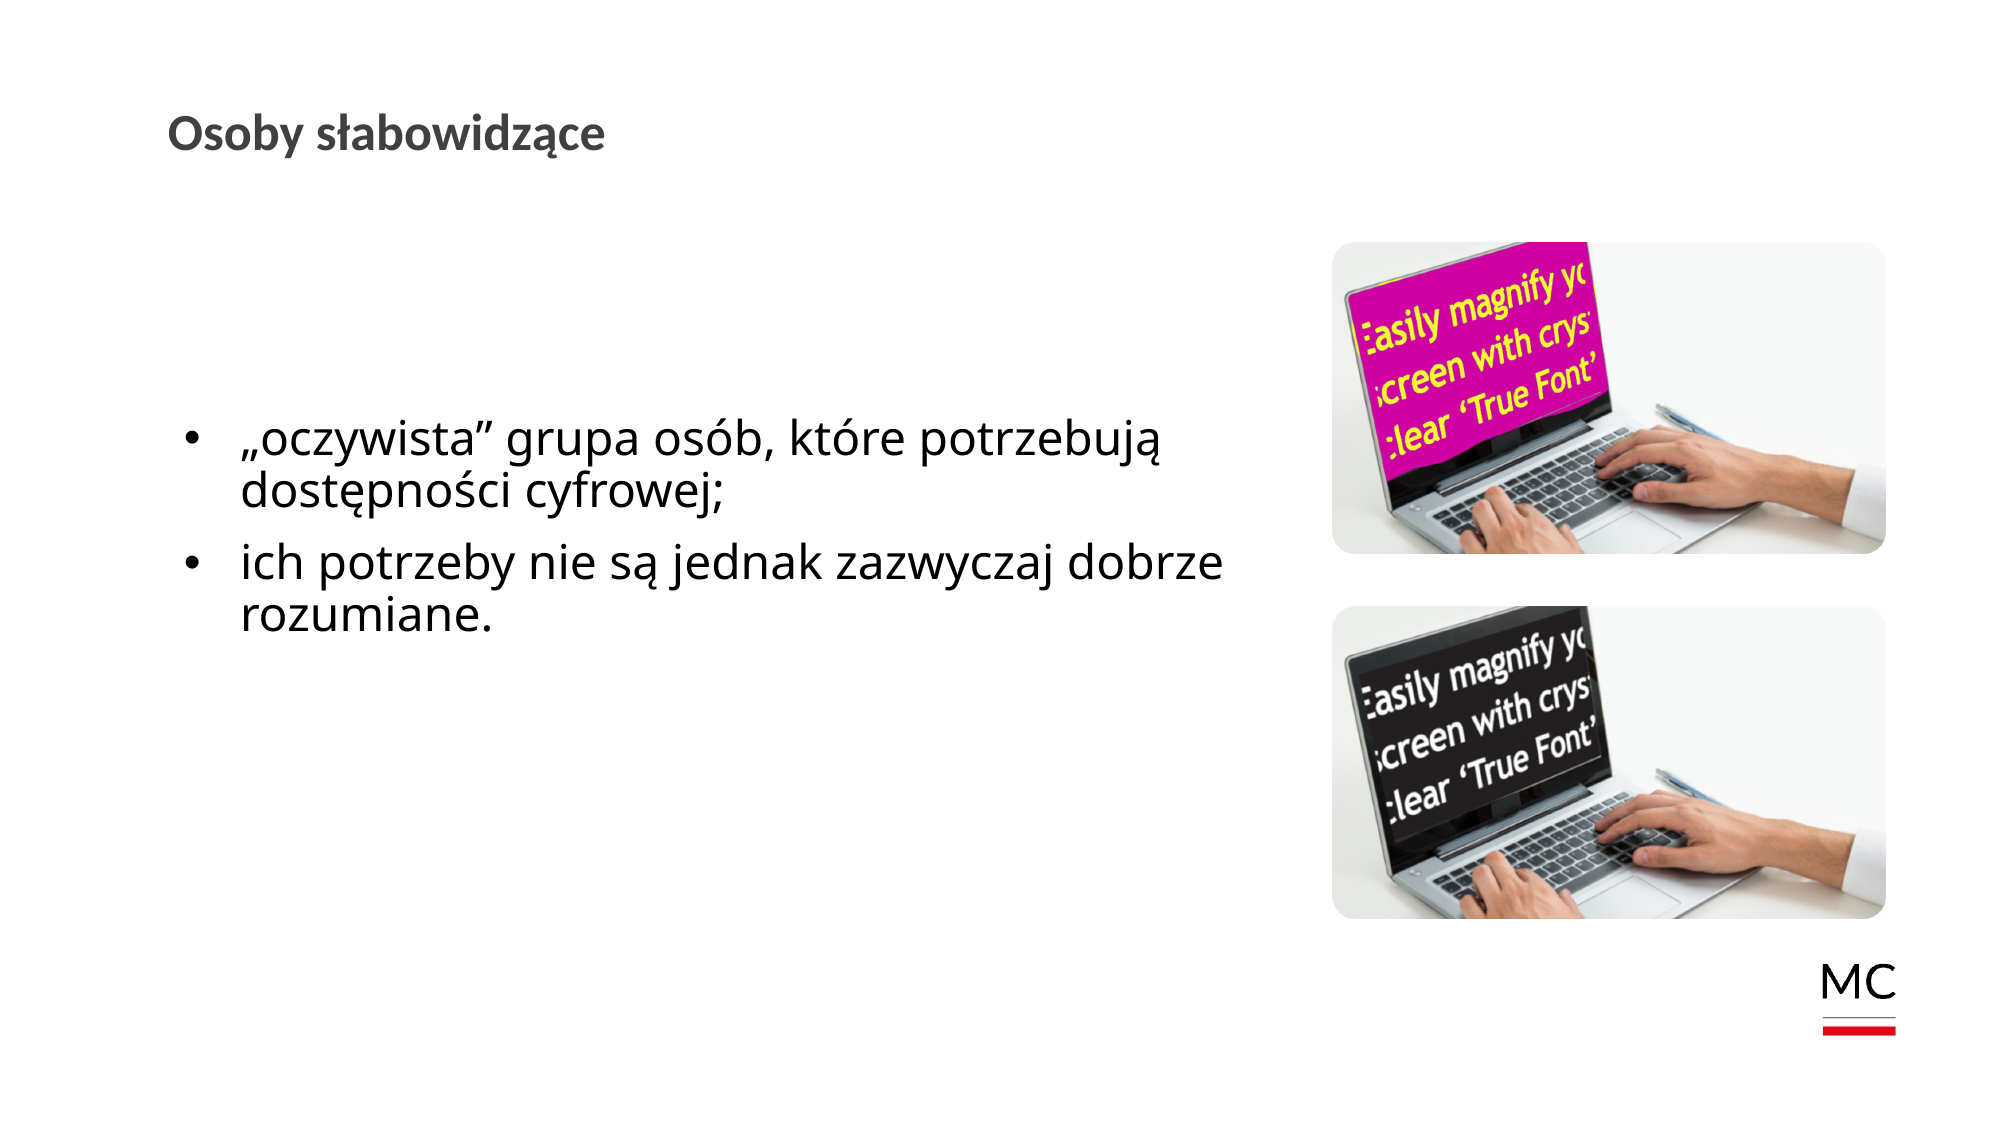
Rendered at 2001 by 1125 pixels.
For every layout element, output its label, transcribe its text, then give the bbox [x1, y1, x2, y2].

picture [1332, 242, 1886, 554]
title Osoby słabowidzące [152, 98, 1886, 211]
list „oczywista” grupa osób, które potrzebują dostępności cyfrowej; ich potrzeby nie są jednak zazwyczaj dobrze rozumiane. [168, 406, 1299, 719]
picture [1332, 606, 1988, 1125]
